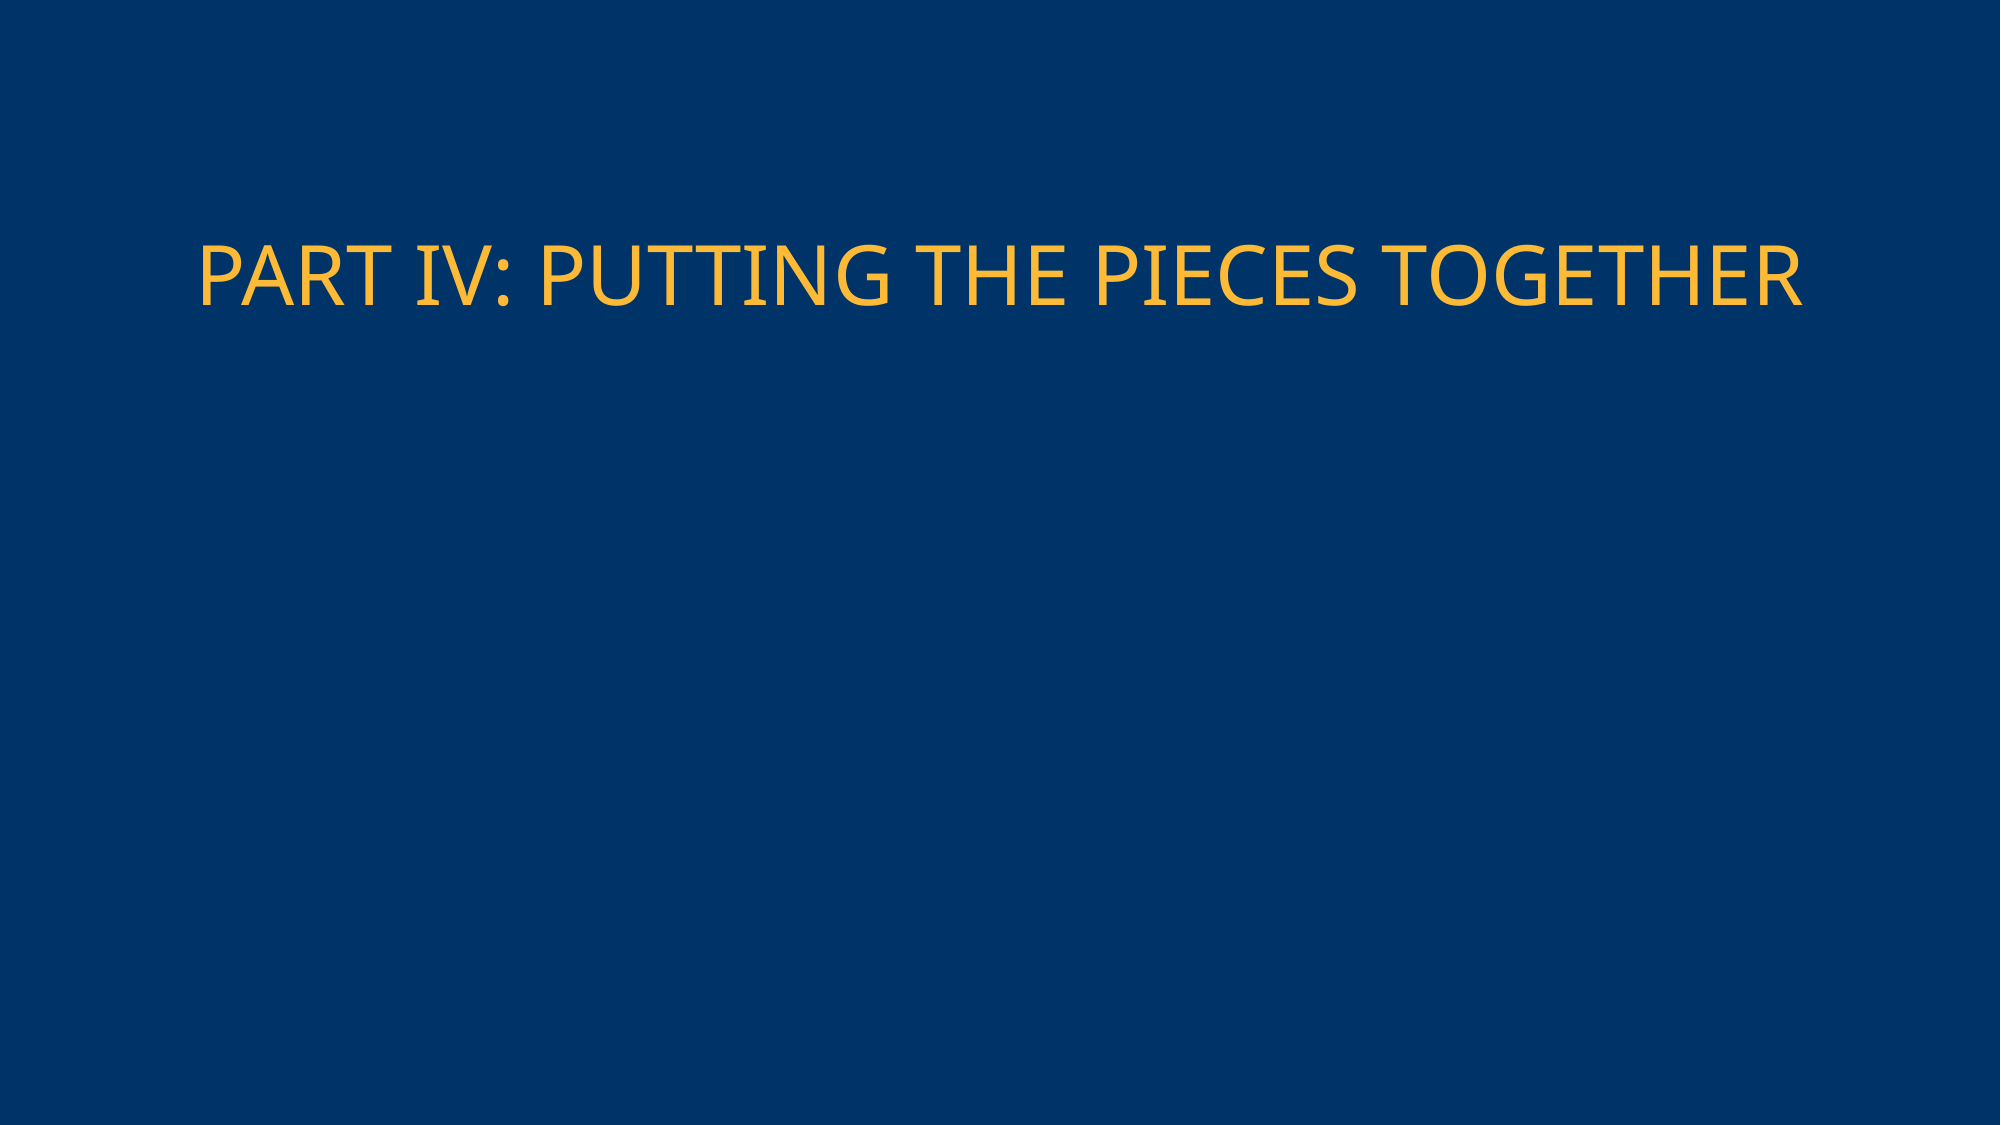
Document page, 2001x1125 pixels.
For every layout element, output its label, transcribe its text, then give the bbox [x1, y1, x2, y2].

title PART IV: PUTTING THE PIECES TOGETHER [137, 214, 1863, 344]
